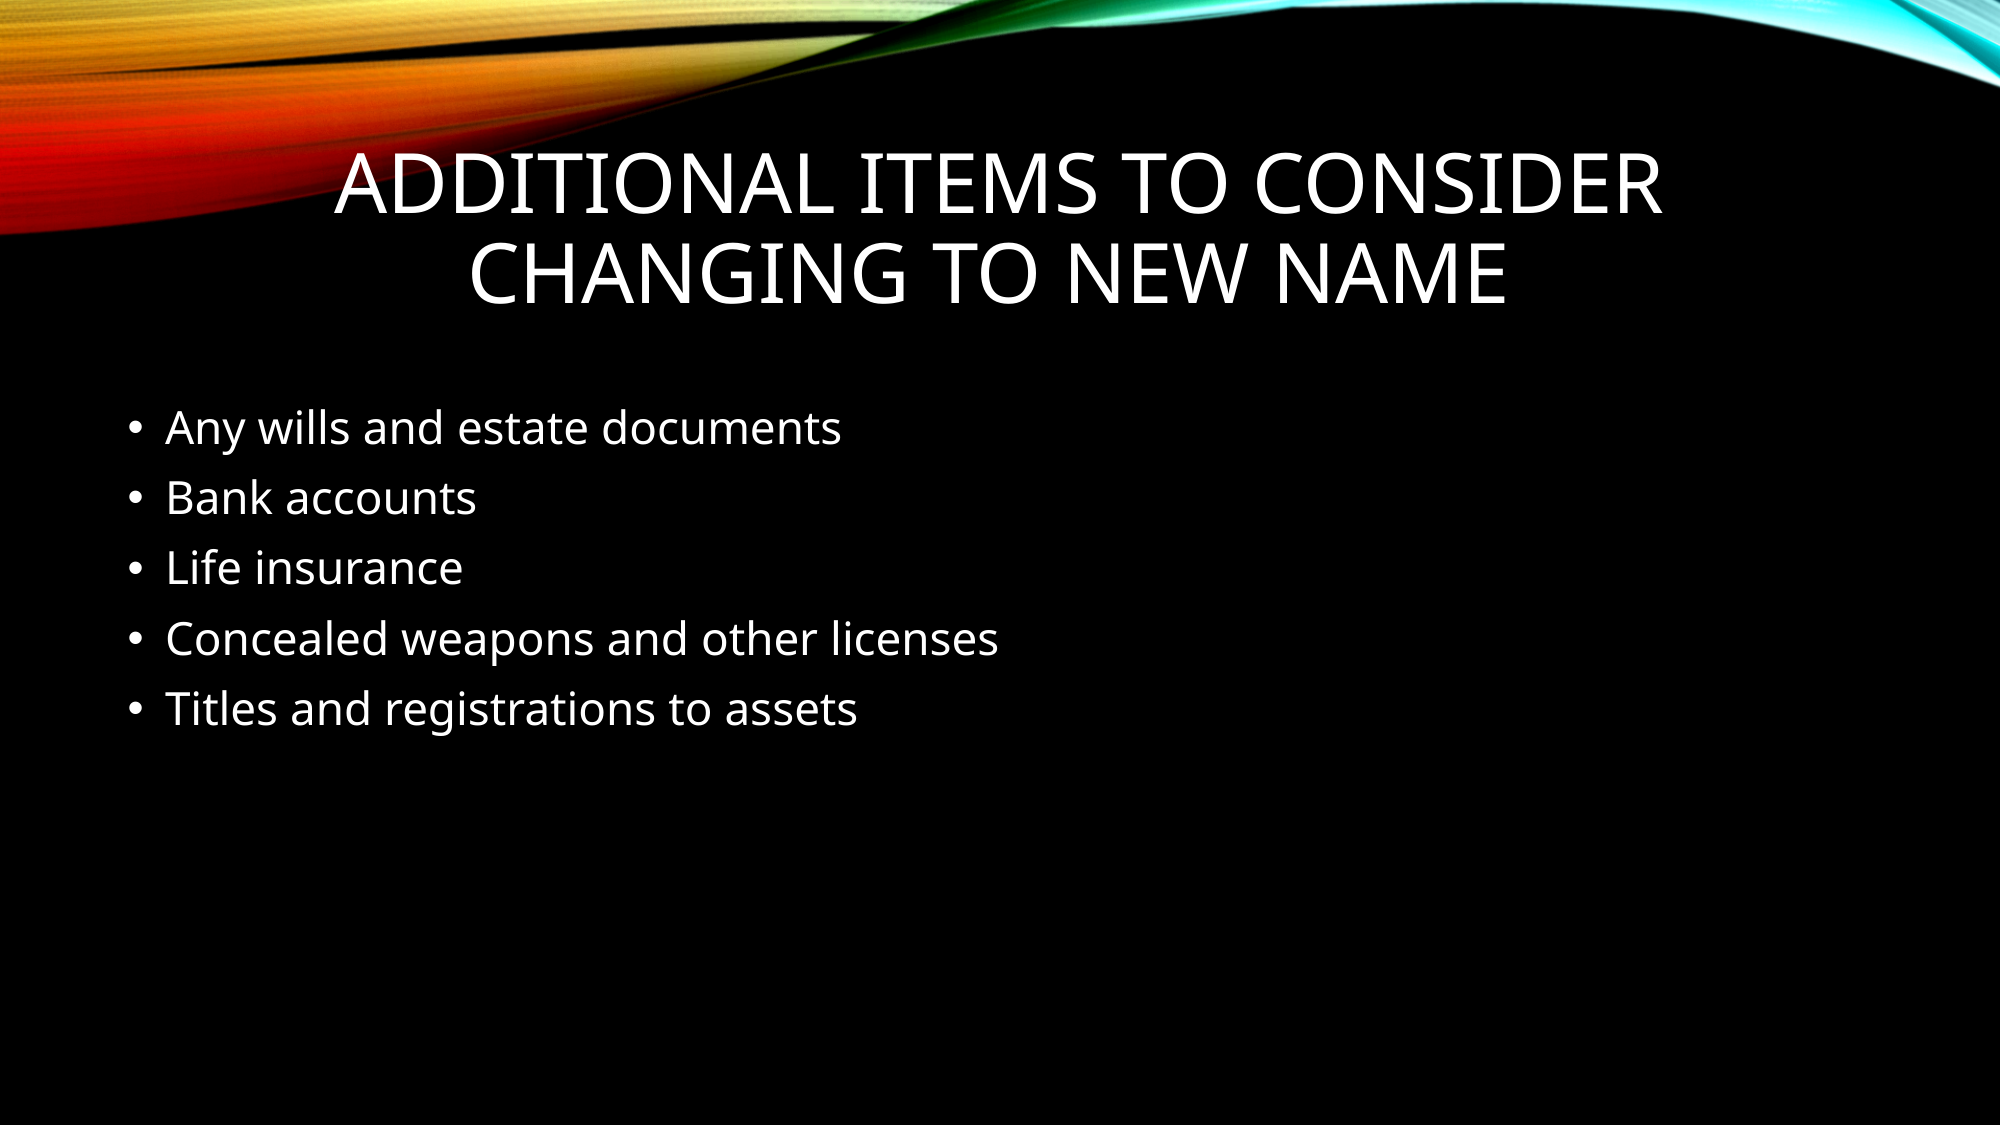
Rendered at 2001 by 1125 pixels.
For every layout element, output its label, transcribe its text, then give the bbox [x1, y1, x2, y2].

title Additional Items to consider changing to new name [112, 125, 1888, 338]
list Any wills and estate documents Bank accounts Life insurance Concealed weapons and other licenses Titles and registrations to assets [112, 397, 1888, 1055]
picture [0, 0, 2000, 237]
